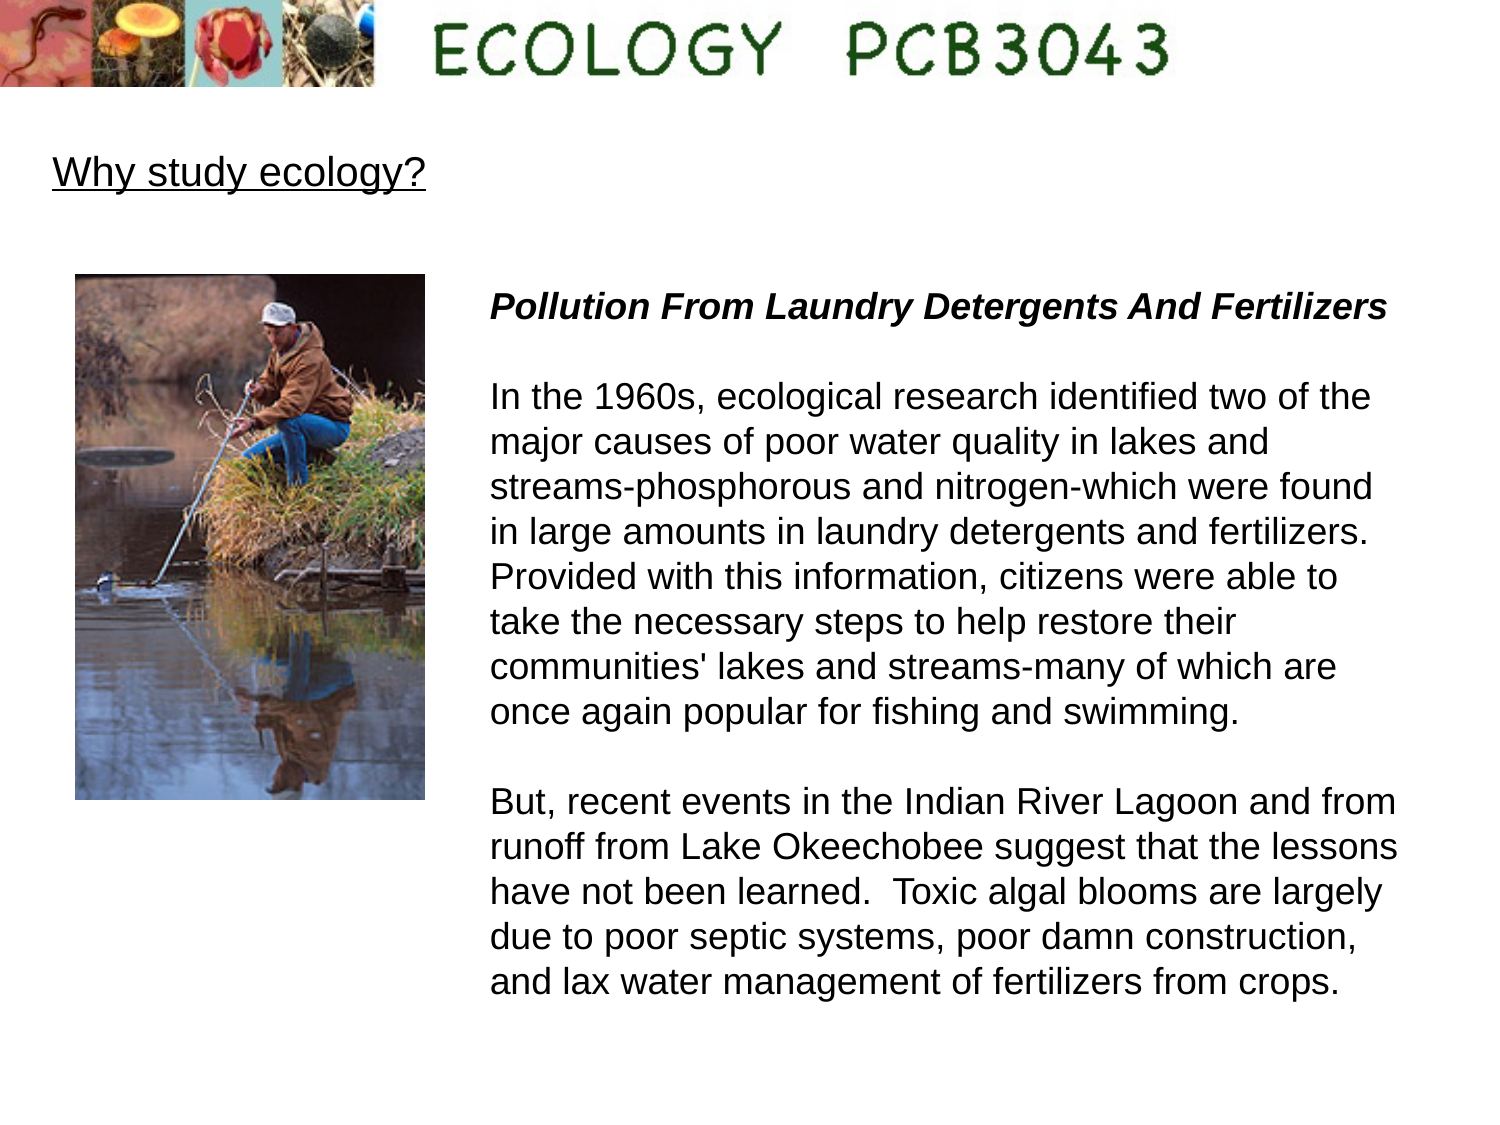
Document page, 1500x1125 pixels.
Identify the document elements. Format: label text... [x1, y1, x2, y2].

text_box Pollution From Laundry Detergents And Fertilizers In the 1960s, ecological research identified two of the major causes of poor water quality in lakes and streams-phosphorous and nitrogen-which were found in large amounts in laundry detergents and fertilizers. Provided with this information, citizens were able to take the necessary steps to help restore their communities' lakes and streams-many of which are once again popular for fishing and swimming. But, recent events in the Indian River Lagoon and from runoff from Lake Okeechobee suggest that the lessons have not been learned. Toxic algal blooms are largely due to poor septic systems, poor damn construction, and lax water management of fertilizers from crops. [474, 274, 1425, 1010]
text_box Why study ecology? [37, 137, 488, 203]
picture [0, 0, 1213, 87]
picture [74, 274, 426, 801]
